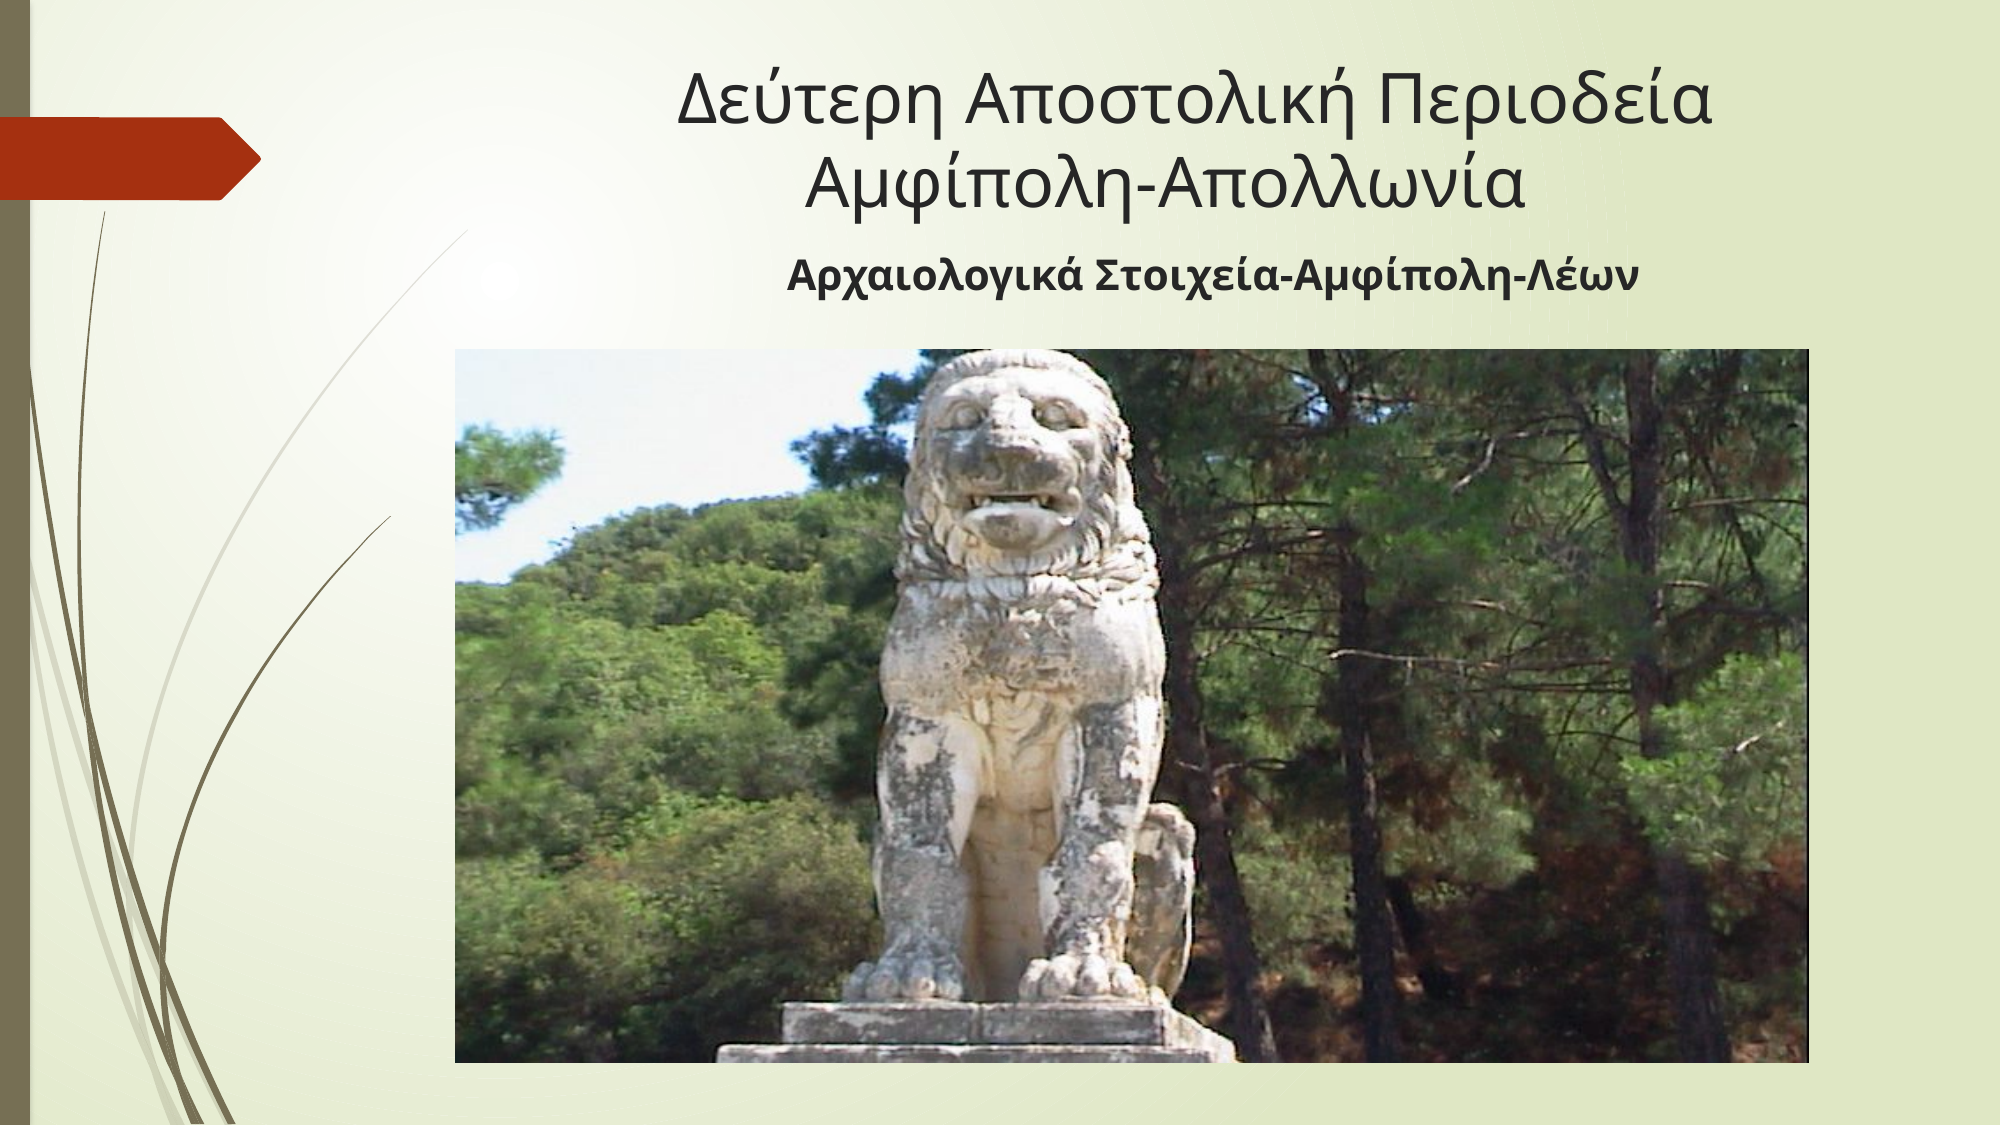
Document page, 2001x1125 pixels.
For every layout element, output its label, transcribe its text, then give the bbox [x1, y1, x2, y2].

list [455, 349, 1809, 1063]
title Δεύτερη Αποστολική Περιοδεία Αμφίπολη-Απολλωνία Αρχαιολογικά Στοιχεία-Αμφίπολη-Λέων [425, 46, 1888, 313]
